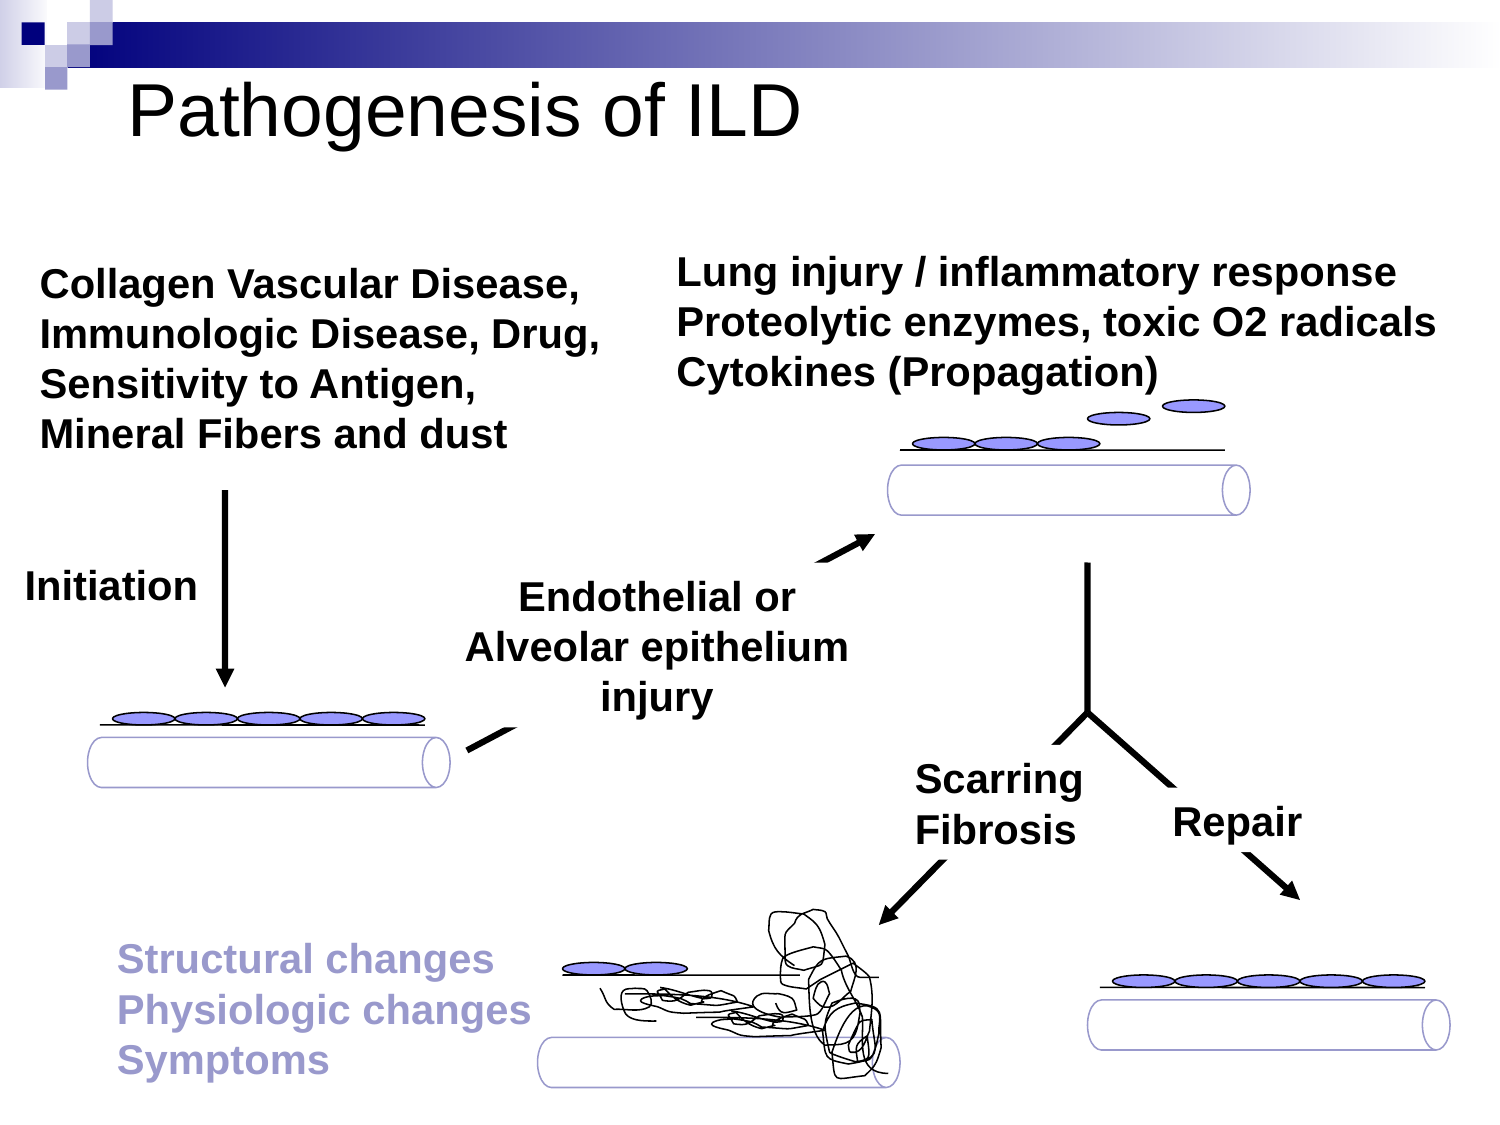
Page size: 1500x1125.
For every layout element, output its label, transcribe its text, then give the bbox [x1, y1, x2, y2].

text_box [9, 249, 616, 788]
title Pathogenesis of ILD [112, 12, 1388, 201]
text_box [449, 237, 1452, 751]
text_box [1105, 759, 1451, 1051]
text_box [101, 760, 1100, 1091]
